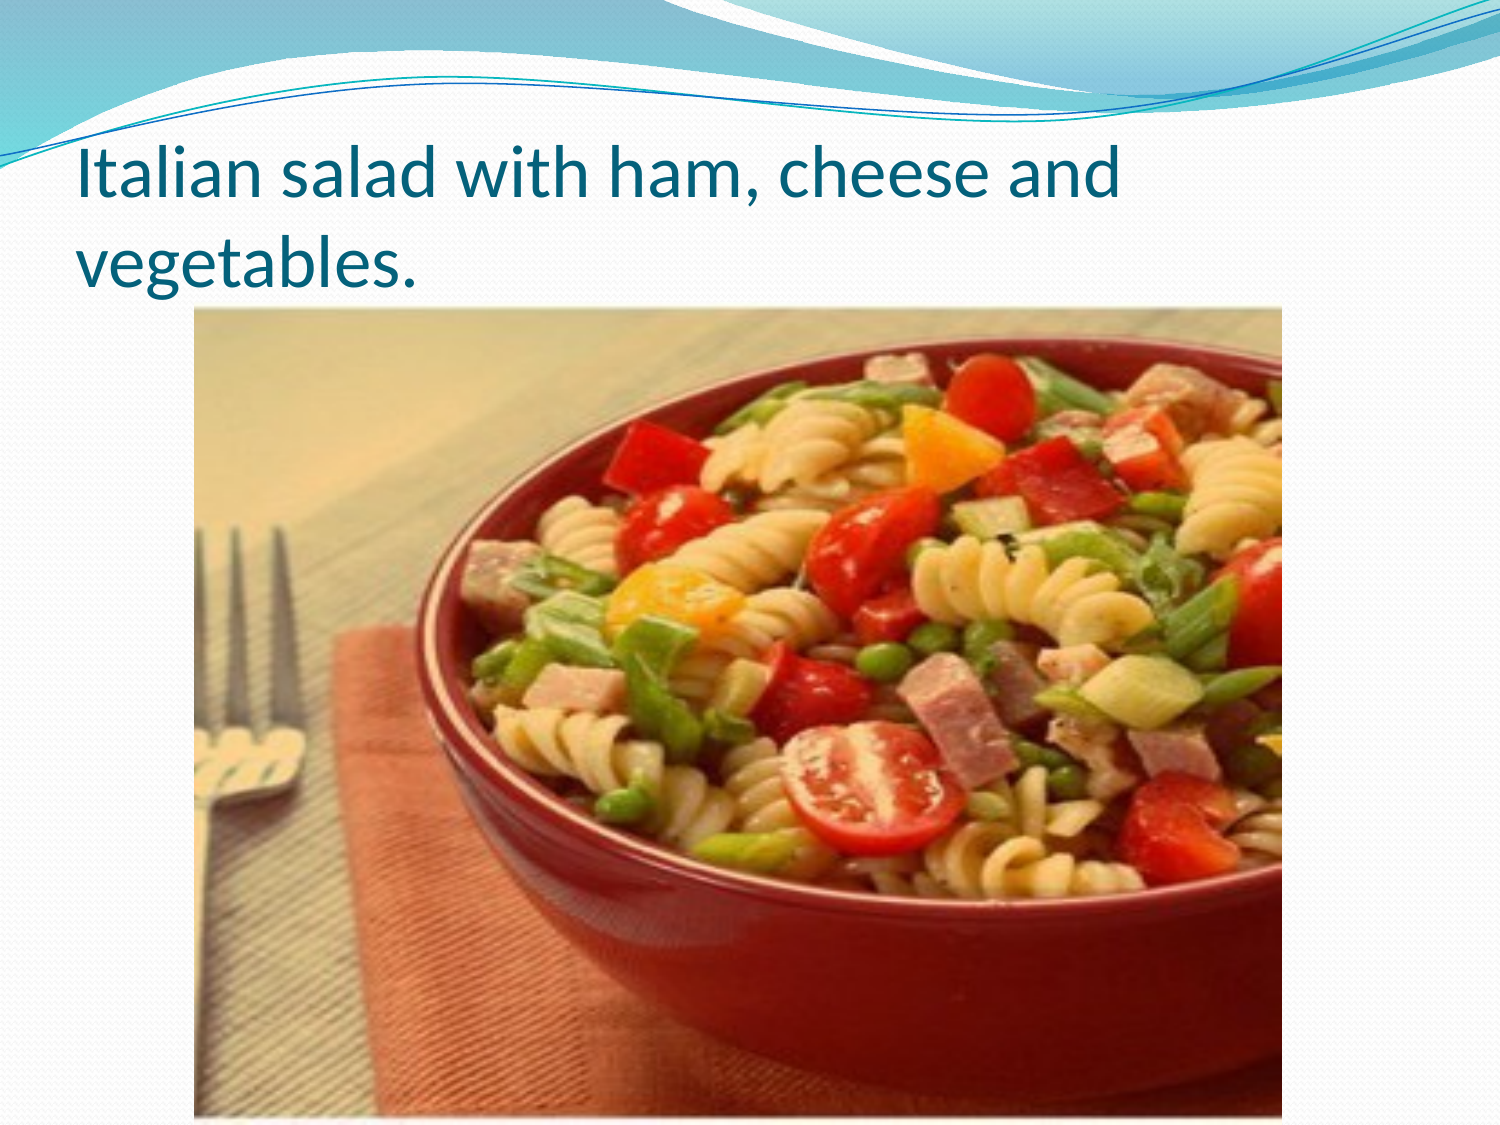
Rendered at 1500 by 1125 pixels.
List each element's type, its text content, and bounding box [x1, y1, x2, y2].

title Italian salad with ham, cheese and vegetables. [75, 115, 1425, 303]
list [194, 302, 1282, 1125]
